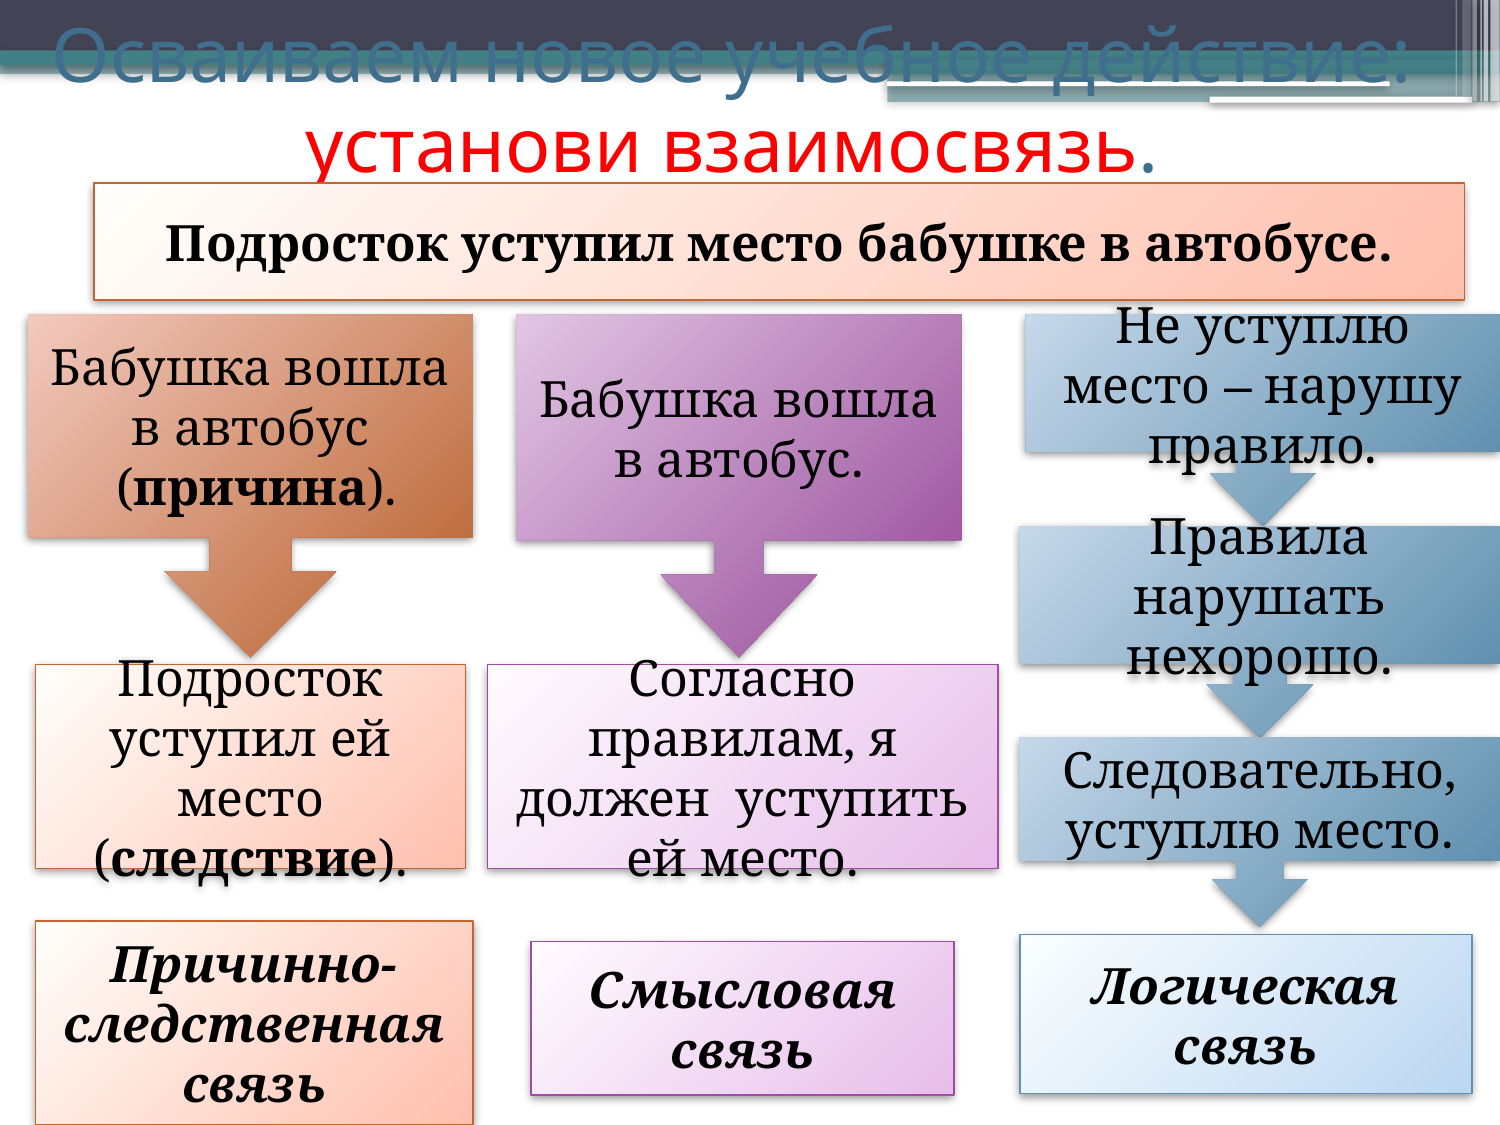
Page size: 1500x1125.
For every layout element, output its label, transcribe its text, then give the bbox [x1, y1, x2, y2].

text_box Логическая связь [1019, 934, 1473, 1094]
text_box Согласно правилам, я должен уступить ей место. [487, 664, 999, 869]
text_box Не уступлю место – нарушу правило. [1025, 314, 1500, 523]
text_box Смысловая связь [530, 941, 955, 1096]
text_box Бабушка вошла в автобус (причина). [28, 314, 473, 658]
text_box Подросток уступил место бабушке в автобусе. [93, 182, 1465, 301]
text_box Следовательно, уступлю место. [1019, 737, 1500, 927]
text_box Бабушка вошла в автобус. [516, 314, 962, 658]
text_box Подросток уступил ей место (следствие). [35, 664, 466, 869]
text_box Осваиваем новое учебное действие: установи взаимосвязь. [0, 0, 1465, 195]
text_box Причинно-следственная связь [35, 920, 474, 1125]
text_box Правила нарушать нехорошо. [1019, 526, 1500, 735]
